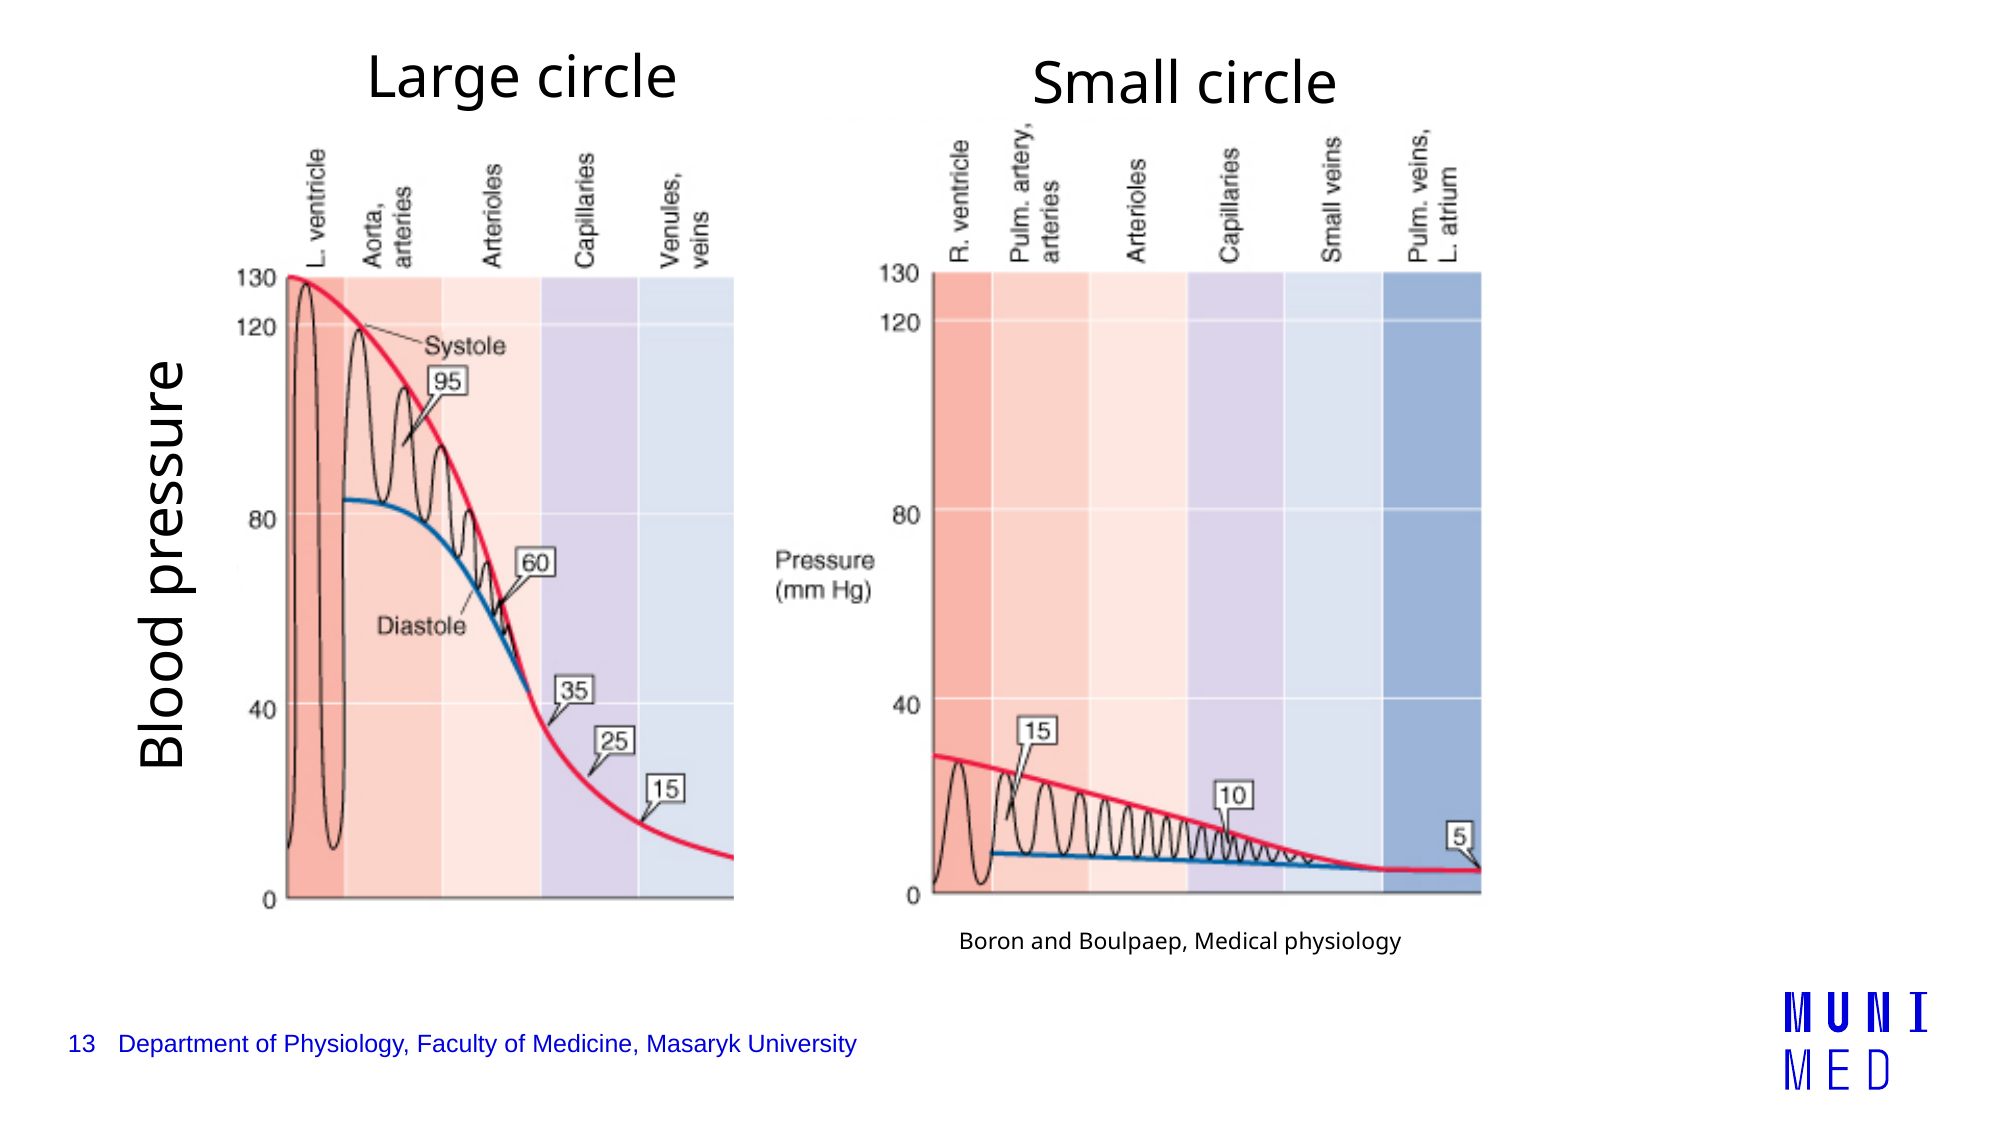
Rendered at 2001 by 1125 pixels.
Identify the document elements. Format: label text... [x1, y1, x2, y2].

text_box Small circle [1017, 38, 1429, 115]
slide_number 13 [67, 1021, 110, 1063]
text_box Large circle [351, 31, 734, 117]
footer Department of Physiology, Faculty of Medicine, Masaryk University [118, 1021, 1418, 1063]
text_box Blood pressure [117, 337, 202, 788]
text_box Boron and Boulpaep, Medical physiology [944, 928, 1502, 962]
picture [237, 117, 1505, 920]
